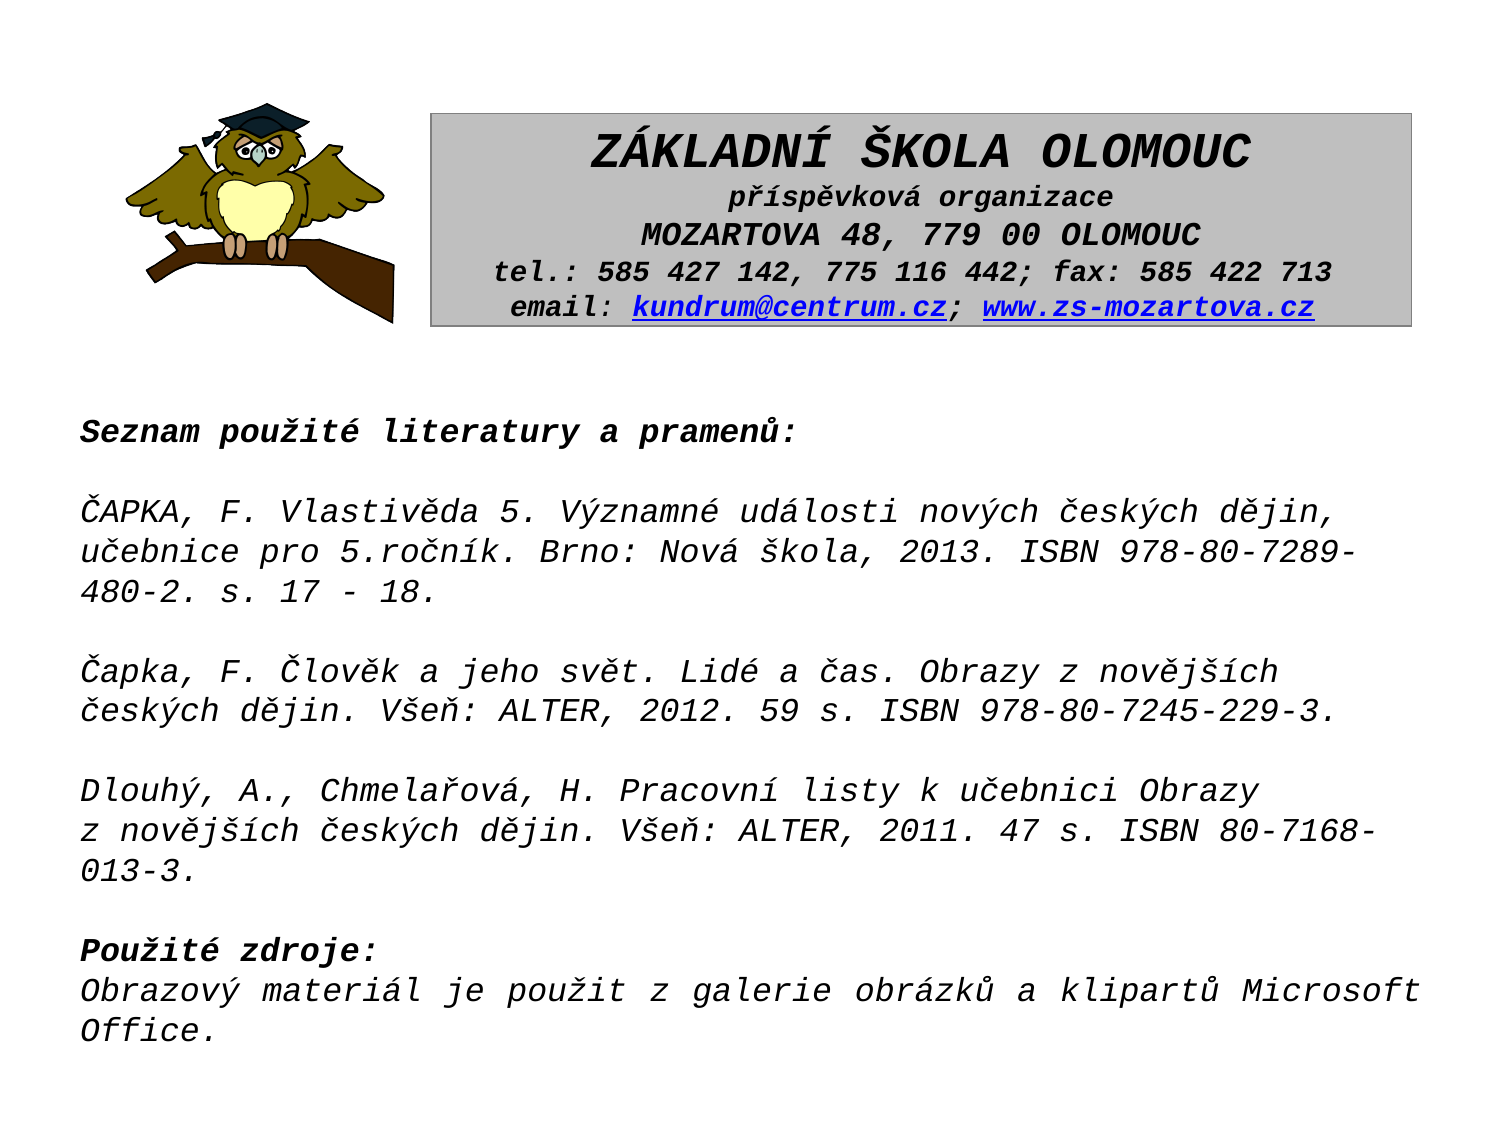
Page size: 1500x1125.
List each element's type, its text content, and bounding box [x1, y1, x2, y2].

text_box Seznam použité literatury a pramenů: ČAPKA, F. Vlastivěda 5. Významné události nových českých dějin, učebnice pro 5.ročník. Brno: Nová škola, 2013. ISBN 978-80-7289-480-2. s. 17 - 18. Čapka, F. Člověk a jeho svět. Lidé a čas. Obrazy z novějších českých dějin. Všeň: ALTER, 2012. 59 s. ISBN 978-80-7245-229-3. Dlouhý, A., Chmelařová, H. Pracovní listy k učebnici Obrazy z novějších českých dějin. Všeň: ALTER, 2011. 47 s. ISBN 80-7168-013-3. Použité zdroje: Obrazový materiál je použit z galerie obrázků a klipartů Microsoft Office. [64, 361, 1439, 1096]
picture [123, 101, 396, 326]
text_box ZÁKLADNÍ ŠKOLA OLOMOUC příspěvková organizace MOZARTOVA 48, 779 00 OLOMOUC tel.: 585 427 142, 775 116 442; fax: 585 422 713 email: kundrum@centrum.cz; www.zs-mozartova.cz [430, 113, 1412, 326]
